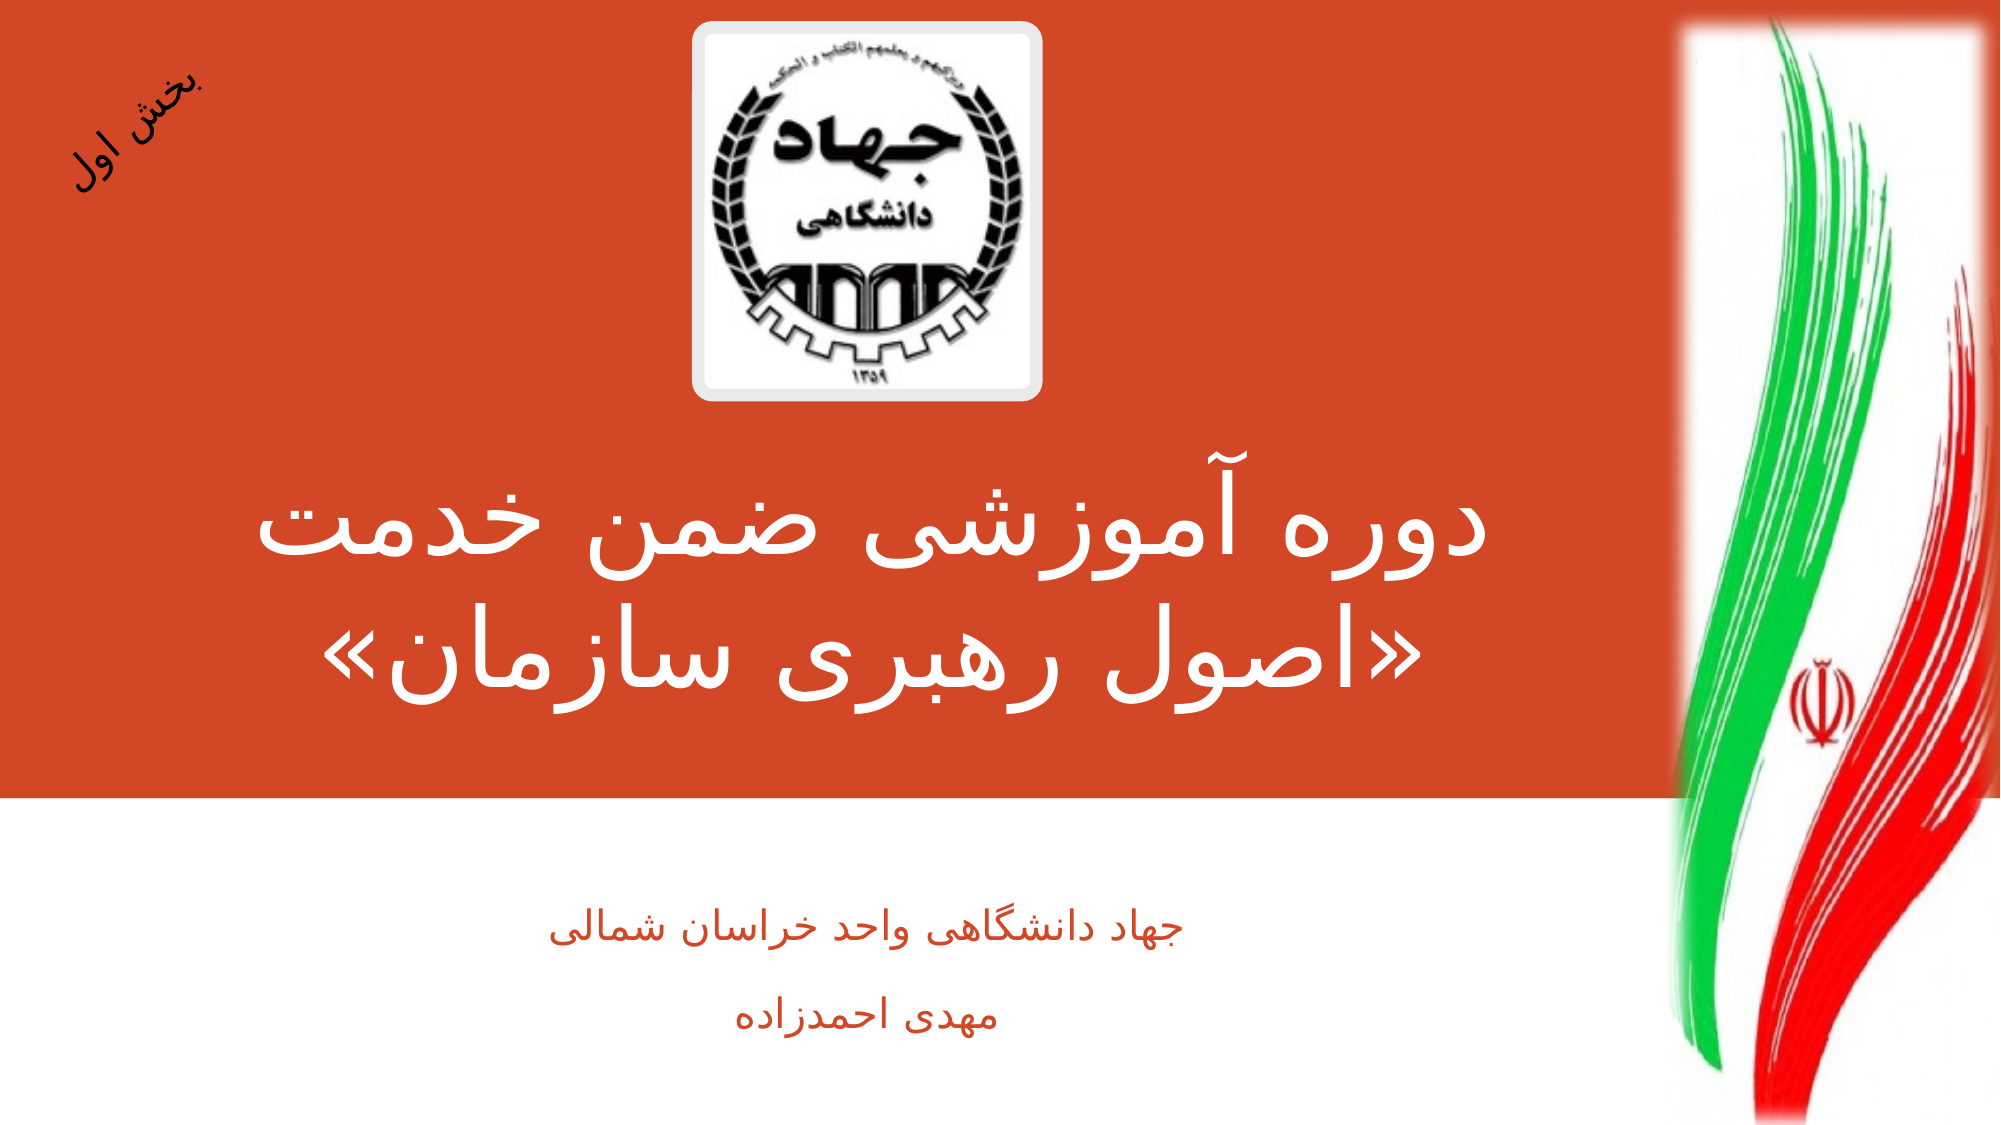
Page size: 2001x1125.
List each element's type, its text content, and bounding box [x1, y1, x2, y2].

subtitle جهاد دانشگاهی واحد خراسان شمالی مهدی احمدزاده [141, 866, 1593, 1054]
title دوره آموزشی ضمن خدمت «اصول رهبری سازمان» [0, 217, 1664, 718]
picture [1664, 8, 2000, 1125]
picture [698, 27, 1037, 396]
text_box بخش اول [0, 0, 324, 316]
